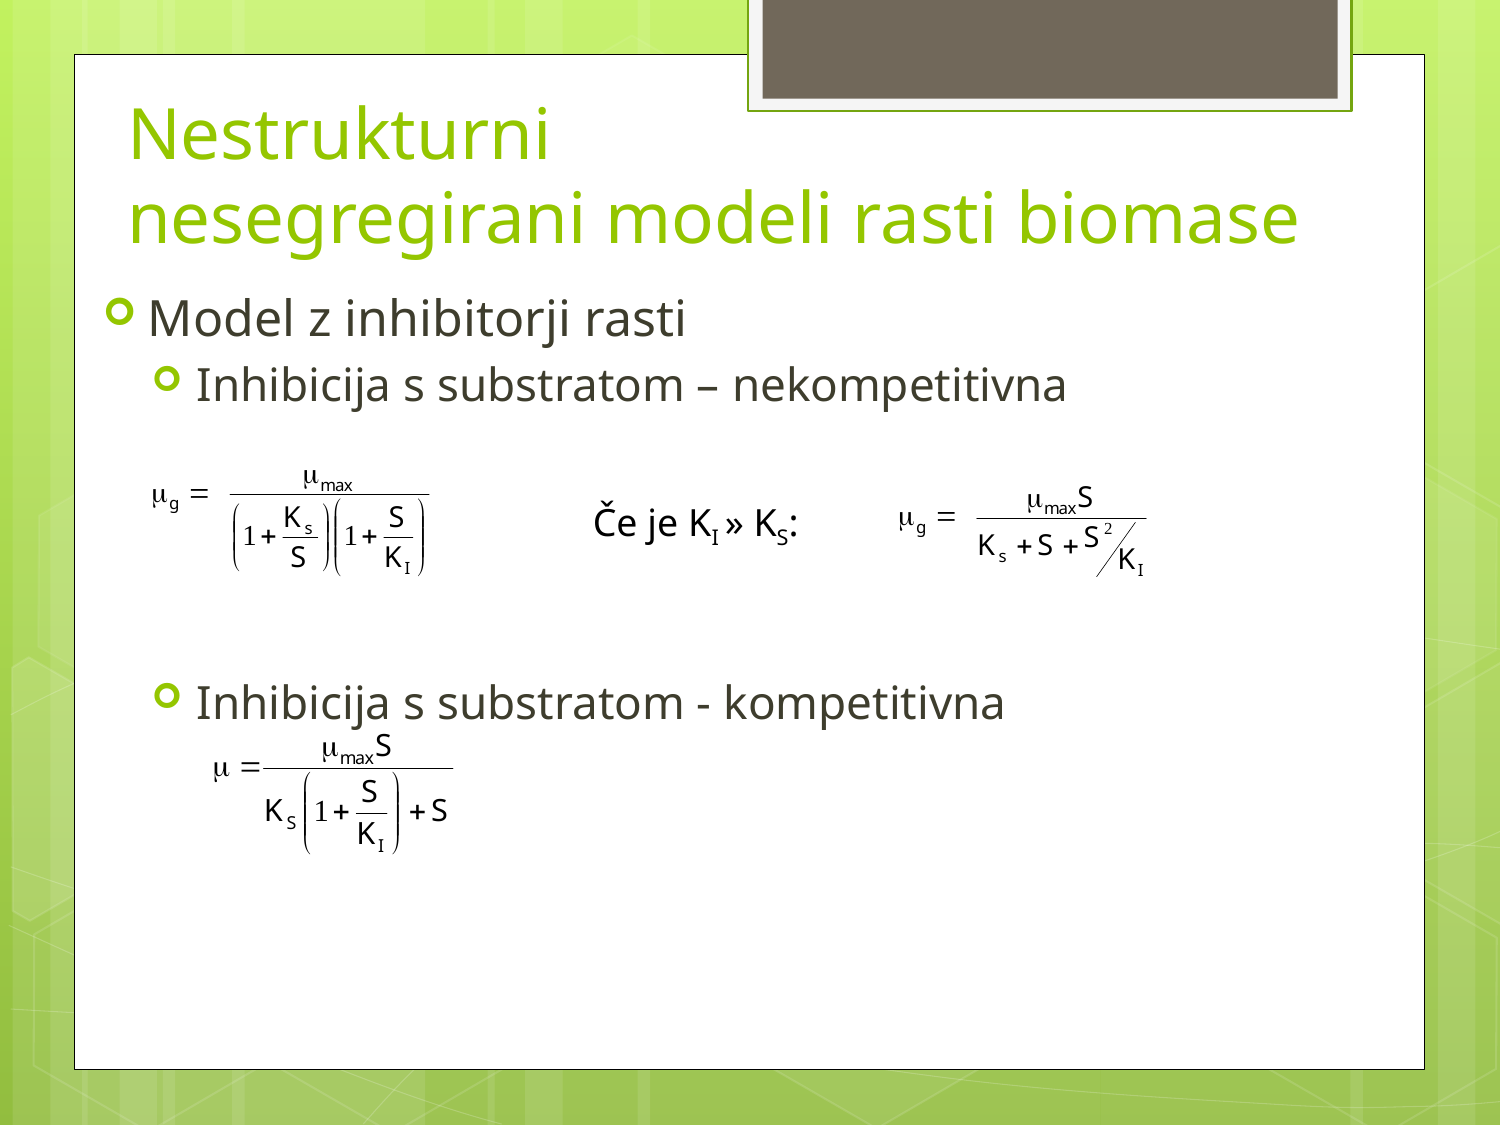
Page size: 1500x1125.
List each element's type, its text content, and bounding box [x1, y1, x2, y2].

list Model z inhibitorji rasti Inhibicija s substratom – nekompetitivna Inhibicija s substratom - kompetitivna [76, 278, 1189, 855]
text_box Če je KI » KS: [578, 491, 814, 558]
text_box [894, 479, 1177, 582]
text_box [147, 455, 460, 583]
title Nestrukturni nesegregirani modeli rasti biomase [112, 78, 1447, 266]
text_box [208, 727, 460, 861]
